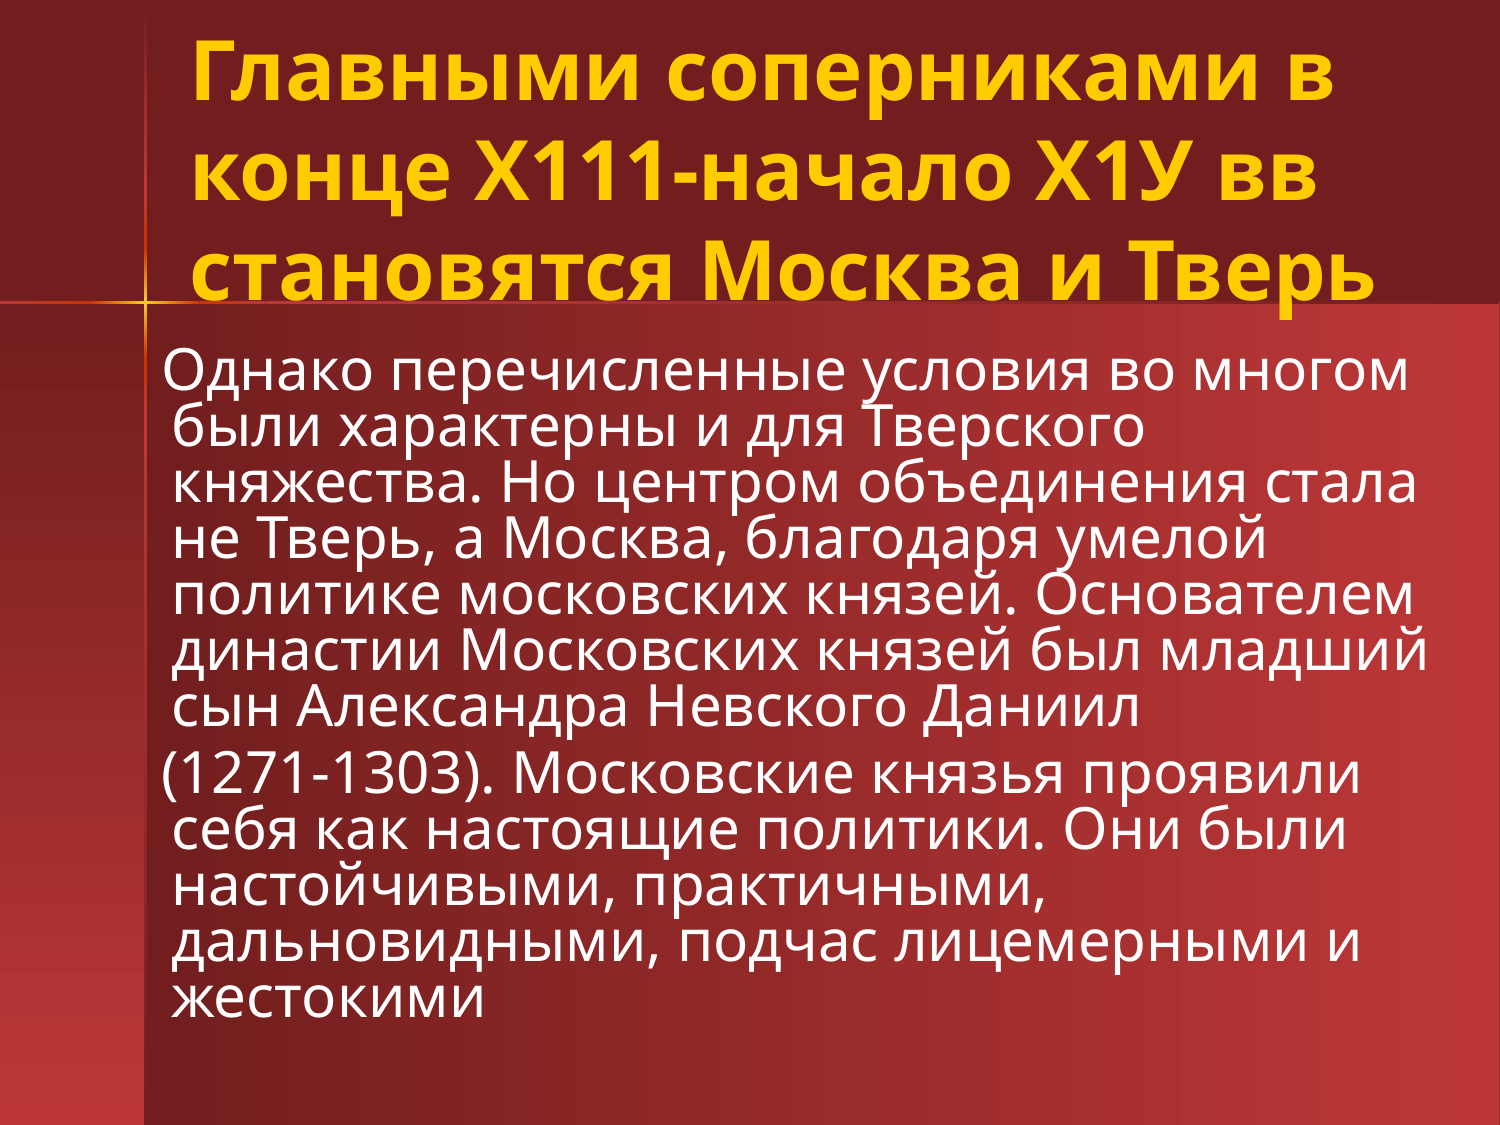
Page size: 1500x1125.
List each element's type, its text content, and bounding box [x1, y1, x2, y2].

title Главными соперниками в конце Х111-начало Х1У вв становятся Москва и Тверь [174, 50, 1413, 285]
list Однако перечисленные условия во многом были характерны и для Тверского княжества. Но центром объединения стала не Тверь, а Москва, благодаря умелой политике московских князей. Основателем династии Московских князей был младший сын Александра Невского Даниил (1271-1303). Московские князья проявили себя как настоящие политики. Они были настойчивыми, практичными, дальновидными, подчас лицемерными и жестокими [100, 338, 1459, 1059]
